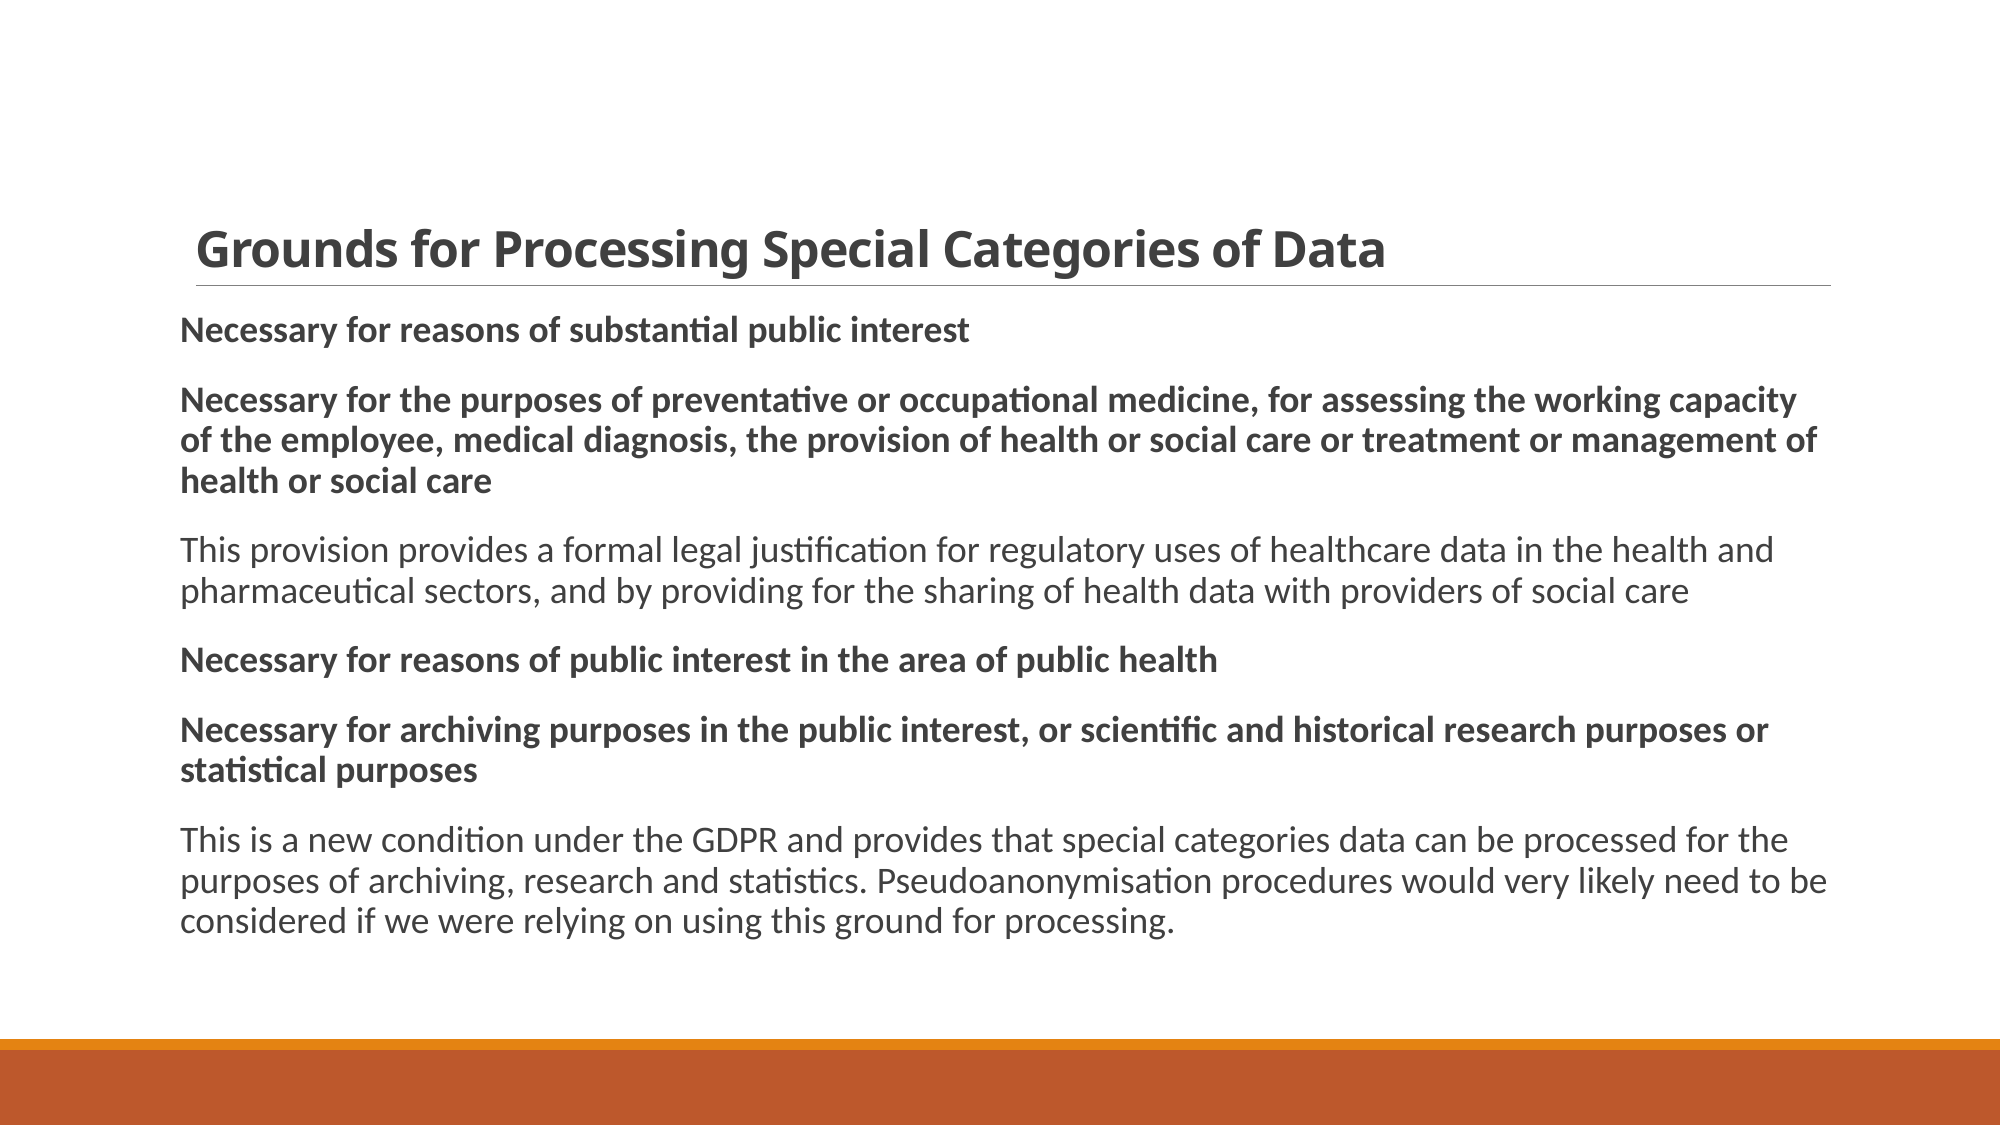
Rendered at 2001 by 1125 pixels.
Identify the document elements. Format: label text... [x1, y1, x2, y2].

title Grounds for Processing Special Categories of Data [180, 47, 1830, 285]
list Necessary for reasons of substantial public interest Necessary for the purposes of preventative or occupational medicine, for assessing the working capacity of the employee, medical diagnosis, the provision of health or social care or treatment or management of health or social care This provision provides a formal legal justification for regulatory uses of healthcare data in the health and pharmaceutical sectors, and by providing for the sharing of health data with providers of social care Necessary for reasons of public interest in the area of public health Necessary for archiving purposes in the public interest, or scientific and historical research purposes or statistical purposes This is a new condition under the GDPR and provides that special categories data can be processed for the purposes of archiving, research and statistics. Pseudoanonymisation procedures would very likely need to be considered if we were relying on using this ground for processing. [180, 302, 1830, 963]
